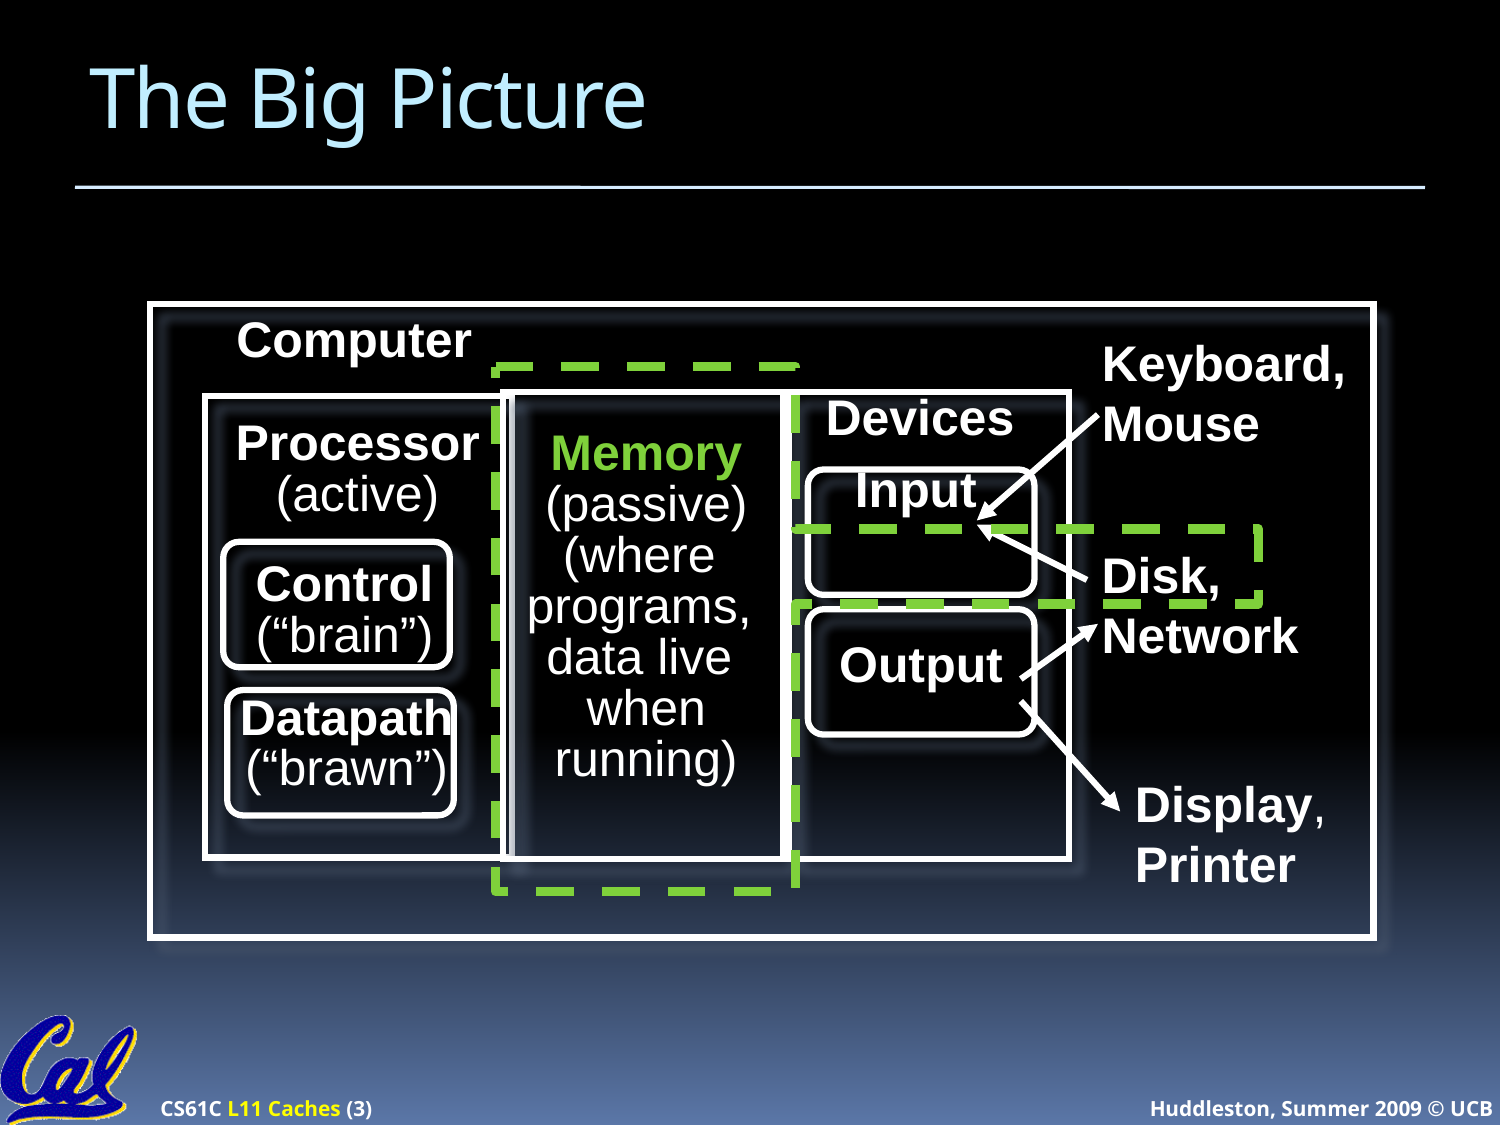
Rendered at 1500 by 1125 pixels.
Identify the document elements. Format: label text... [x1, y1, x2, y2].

picture [0, 1015, 140, 1125]
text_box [149, 303, 1376, 938]
title The Big Picture [75, 37, 1425, 188]
